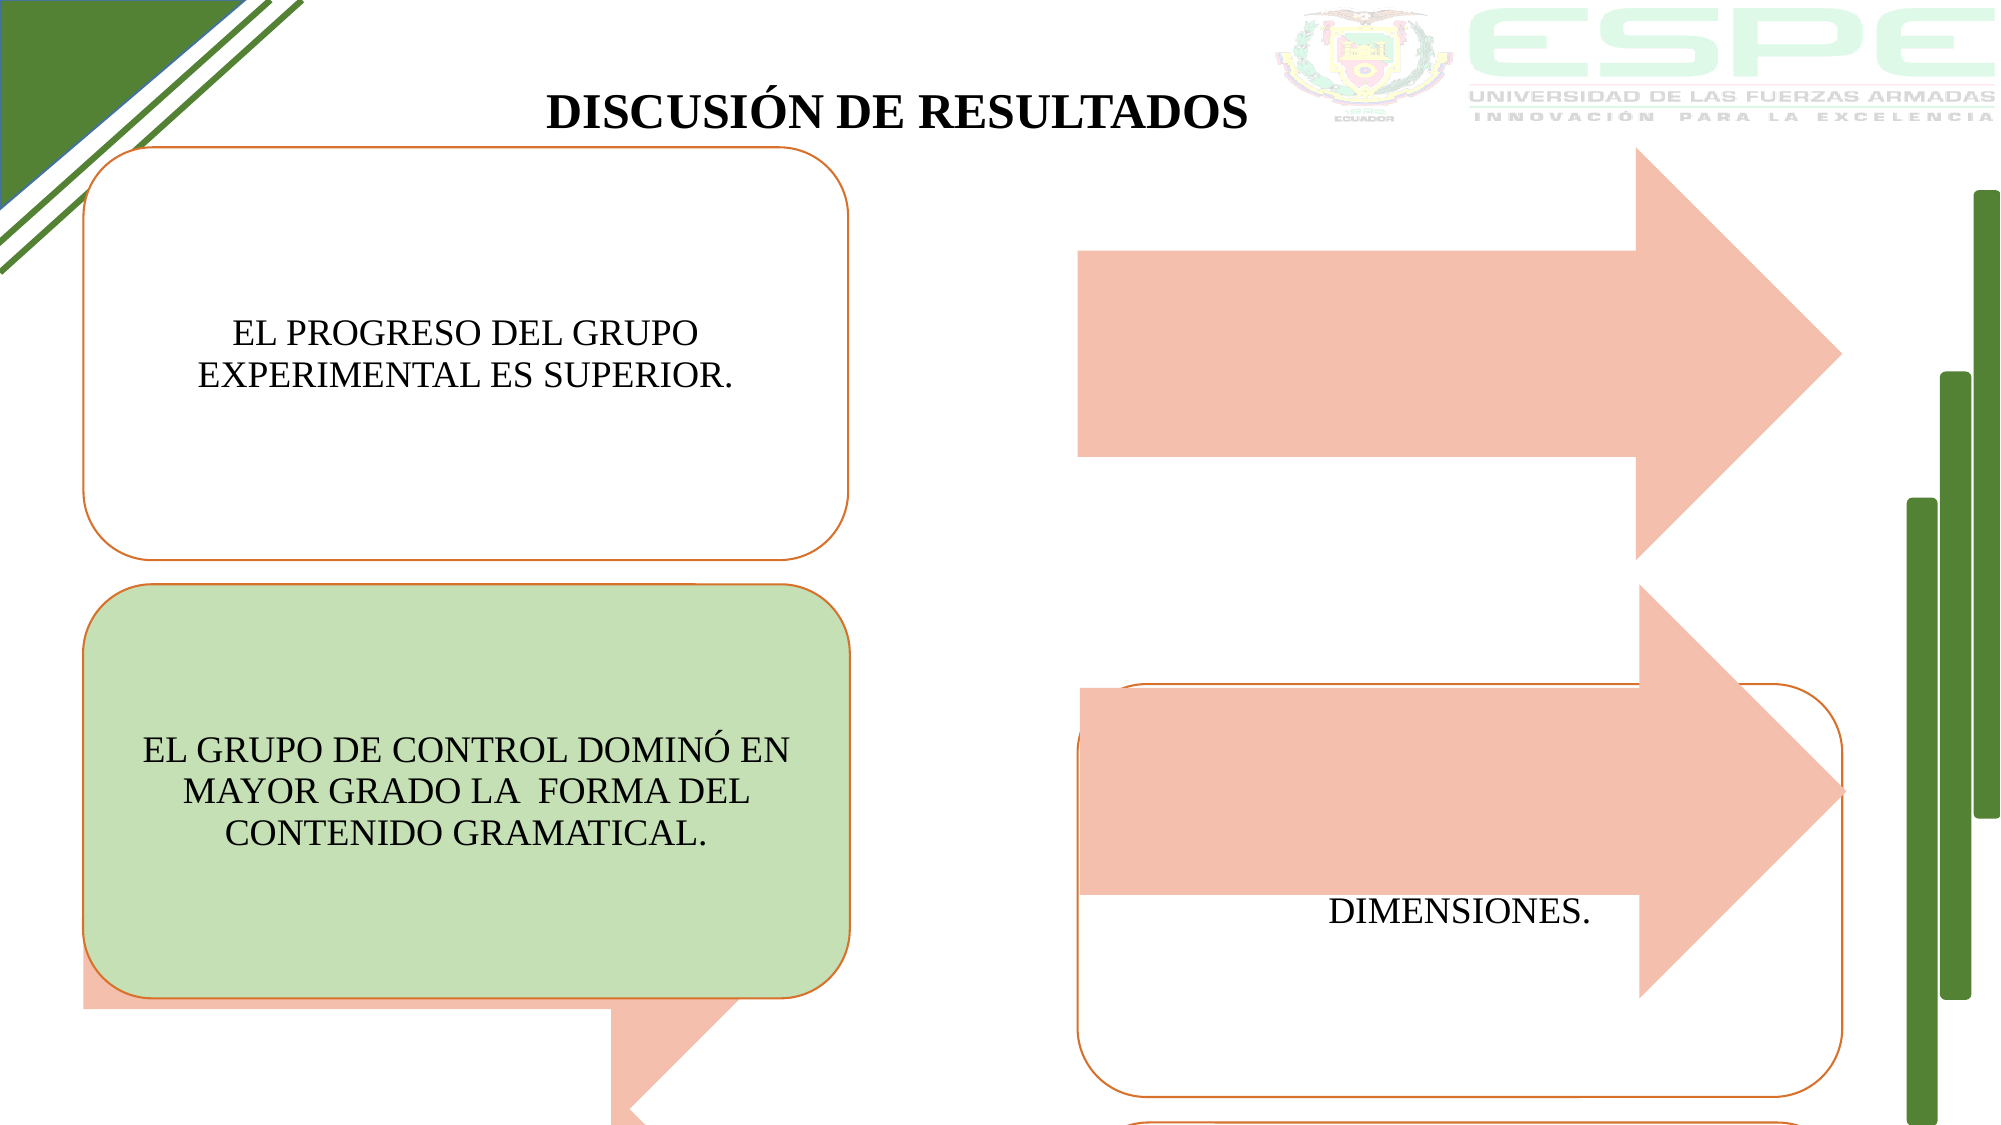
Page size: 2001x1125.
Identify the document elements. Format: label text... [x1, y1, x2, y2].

text_box [1973, 190, 2000, 819]
text_box [1939, 371, 1972, 1000]
picture [1233, 0, 2000, 148]
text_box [83, 147, 1843, 584]
text_box DISCUSIÓN DE RESULTADOS [481, 71, 1233, 147]
text_box [1906, 497, 1938, 1125]
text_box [82, 584, 1847, 1105]
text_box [0, 0, 303, 273]
